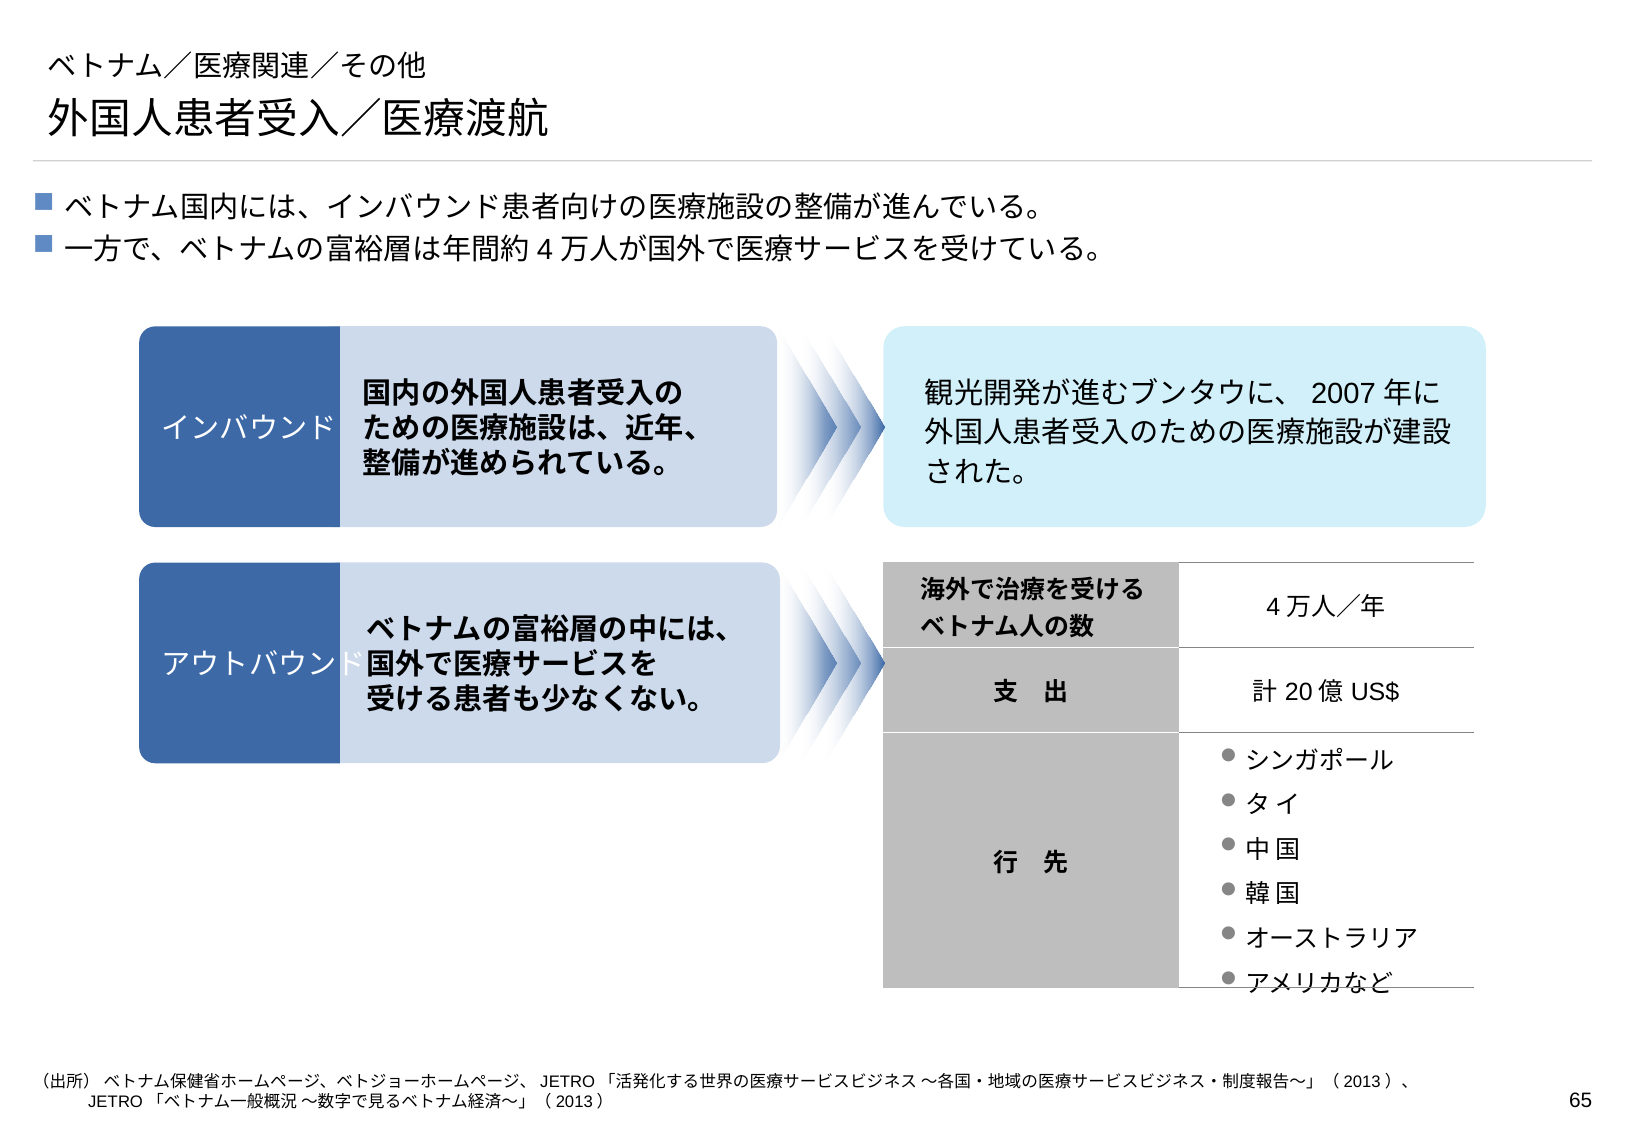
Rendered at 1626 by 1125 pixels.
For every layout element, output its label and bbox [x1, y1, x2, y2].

text_box [32, 184, 1593, 266]
text_box [32, 1070, 1451, 1094]
title [32, 30, 1593, 90]
text_box [139, 562, 885, 764]
text_box [139, 326, 1486, 528]
table_cell [883, 733, 1474, 987]
table_cell [883, 648, 1474, 732]
list [32, 90, 1593, 149]
table_header [883, 563, 1474, 647]
